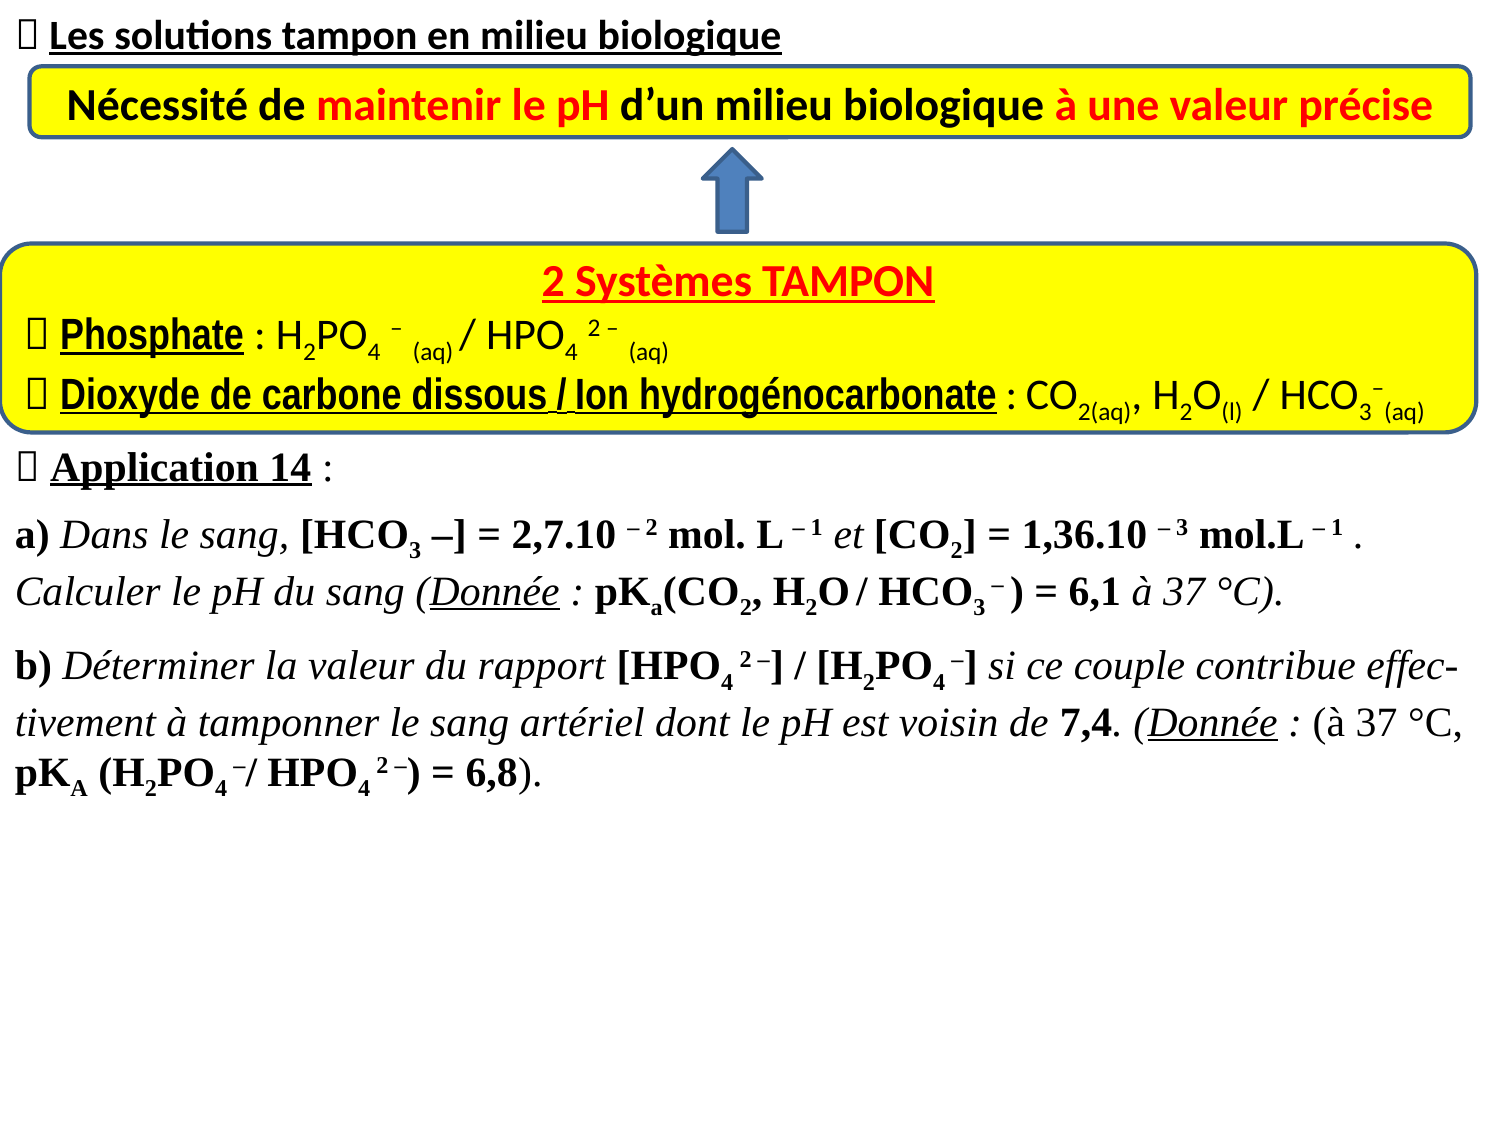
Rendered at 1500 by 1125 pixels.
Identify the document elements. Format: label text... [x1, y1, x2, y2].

text_box  Application 14 : a) Dans le sang, [HCO3 –] = 2,7.10 – 2 mol. L – 1 et [CO2] = 1,36.10 – 3 mol.L – 1 . Calculer le pH du sang (Donnée : pKa(CO2, H2O / HCO3 – ) = 6,1 à 37 °C). b) Déterminer la valeur du rapport [HPO4 2 –] / [H2PO4 –] si ce couple contribue effec-tivement à tamponner le sang artériel dont le pH est voisin de 7,4. (Donnée : (à 37 °C, pKA (H2PO4 –/ HPO4 2 –) = 6,8). [0, 466, 1500, 820]
text_box [700, 146, 764, 234]
text_box Nécessité de maintenir le pH d’un milieu biologique à une valeur précise [27, 64, 1473, 140]
text_box  Les solutions tampon en milieu biologique [0, 0, 1500, 66]
text_box 2 Systèmes TAMPON  Phosphate : H2PO4 – (aq) / HPO4 2 – (aq)  Dioxyde de carbone dissous / Ion hydrogénocarbonate : CO2(aq), H2O(l) / HCO3–(aq) [0, 241, 1479, 435]
